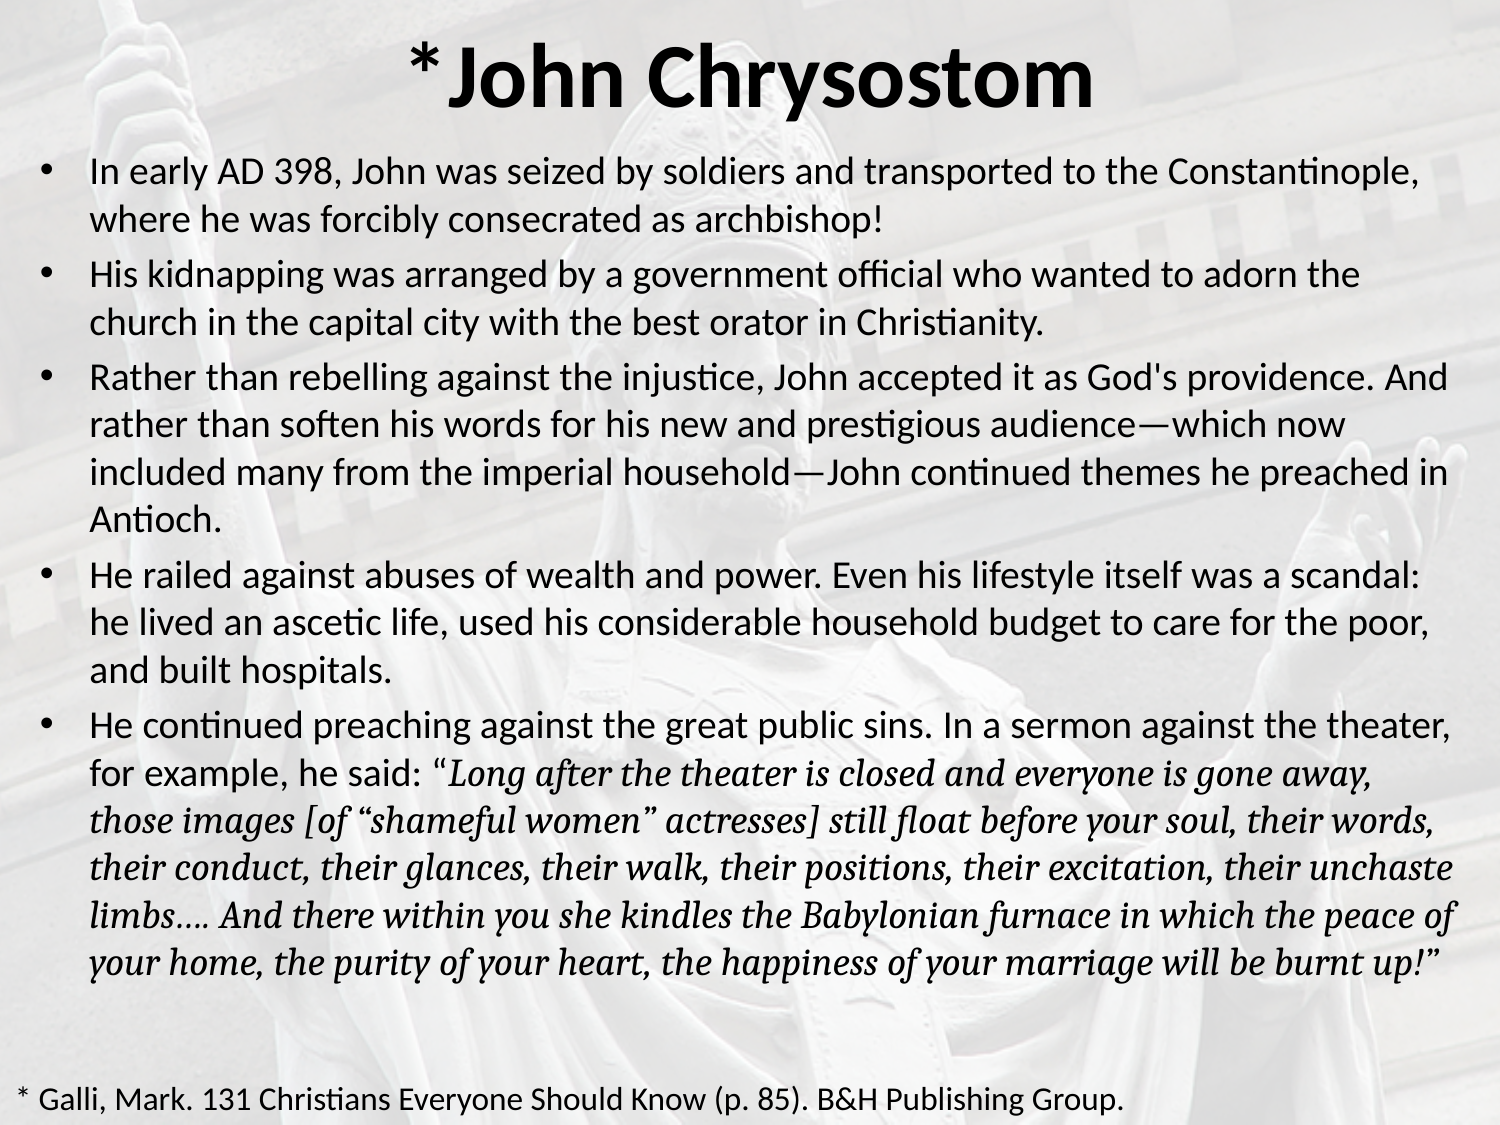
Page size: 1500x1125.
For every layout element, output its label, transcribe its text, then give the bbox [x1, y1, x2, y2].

list In early AD 398, John was seized by soldiers and transported to the Constantinople, where he was forcibly consecrated as archbishop! His kidnapping was arranged by a government official who wanted to adorn the church in the capital city with the best orator in Christianity. Rather than rebelling against the injustice, John accepted it as God's providence. And rather than soften his words for his new and prestigious audience—which now included many from the imperial household—John continued themes he preached in Antioch. He railed against abuses of wealth and power. Even his lifestyle itself was a scandal: he lived an ascetic life, used his considerable household budget to care for the poor, and built hospitals. He continued preaching against the great public sins. In a sermon against the theater, for example, he said: “Long after the theater is closed and everyone is gone away, those images [of “shameful women” actresses] still float before your soul, their words, their conduct, their glances, their walk, their positions, their excitation, their unchaste limbs…. And there within you she kindles the Babylonian furnace in which the peace of your home, the purity of your heart, the happiness of your marriage will be burnt up!” [24, 137, 1475, 1050]
title *John Chrysostom [0, 4, 1500, 138]
text_box * Galli, Mark. 131 Christians Everyone Should Know (p. 85). B&H Publishing Group. [0, 1069, 1500, 1125]
